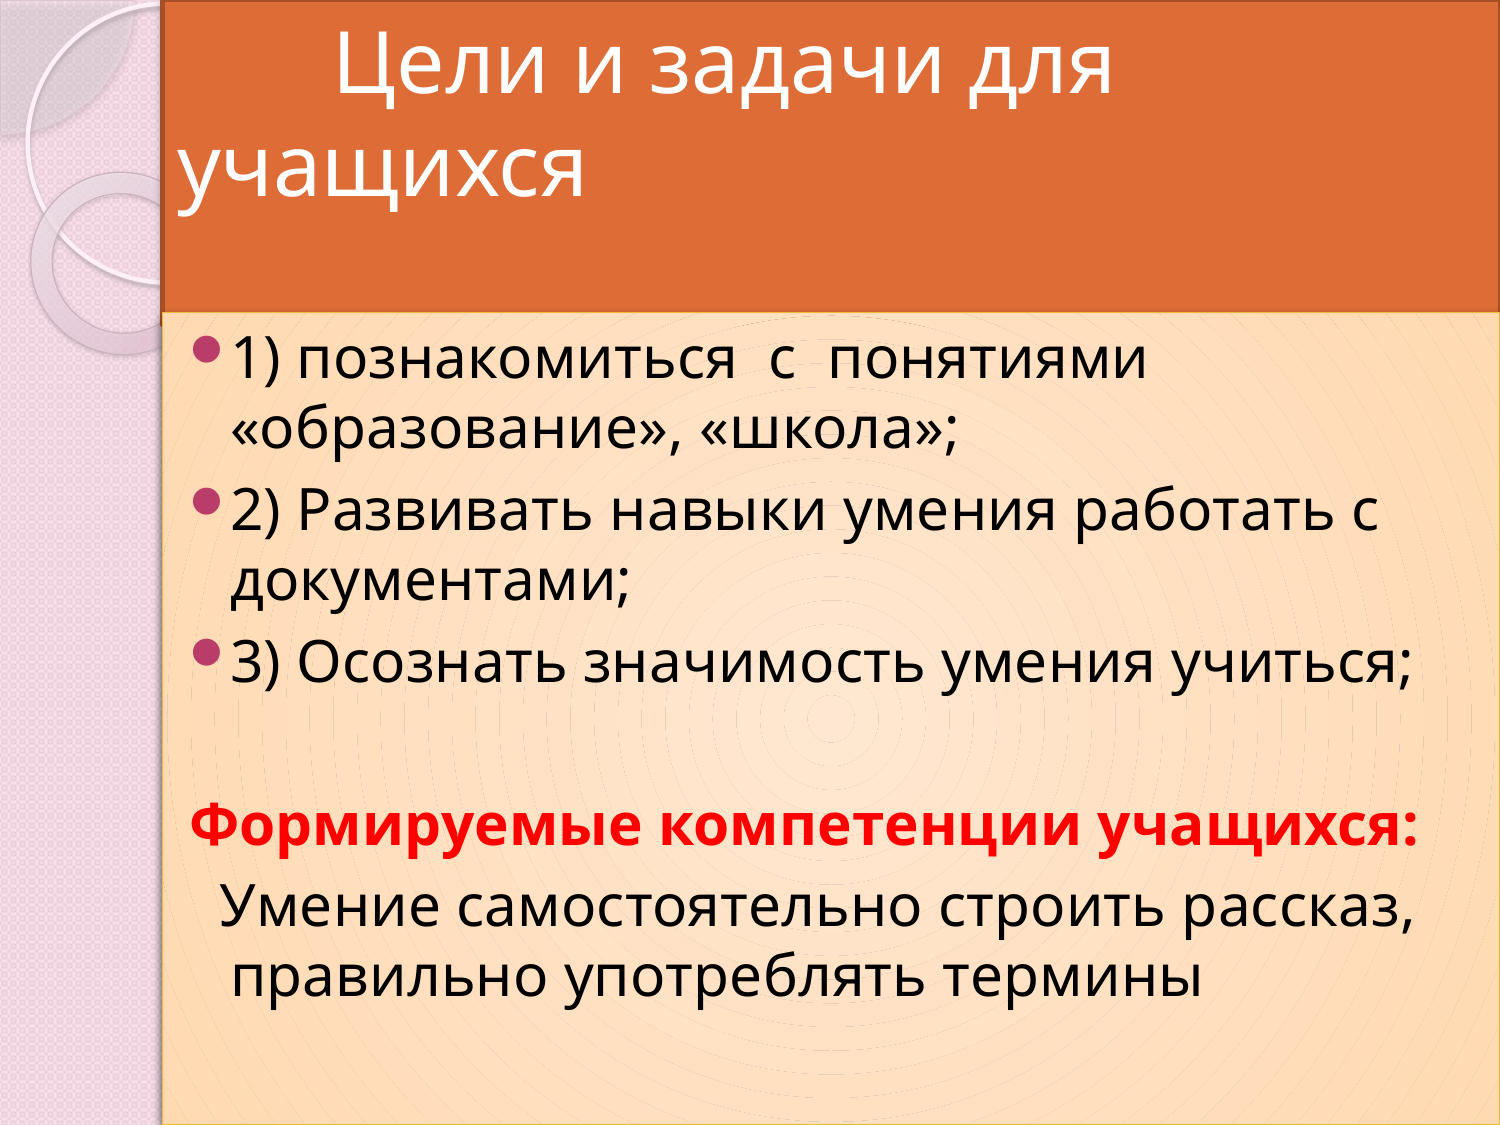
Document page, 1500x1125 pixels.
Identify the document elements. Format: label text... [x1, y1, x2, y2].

title Цели и задачи для учащихся [160, 0, 1500, 311]
list 1) познакомиться с понятиями «образование», «школа»; 2) Развивать навыки умения работать с документами; 3) Осознать значимость умения учиться; Формируемые компетенции учащихся: Умение самостоятельно строить рассказ, правильно употреблять термины [162, 312, 1500, 1125]
